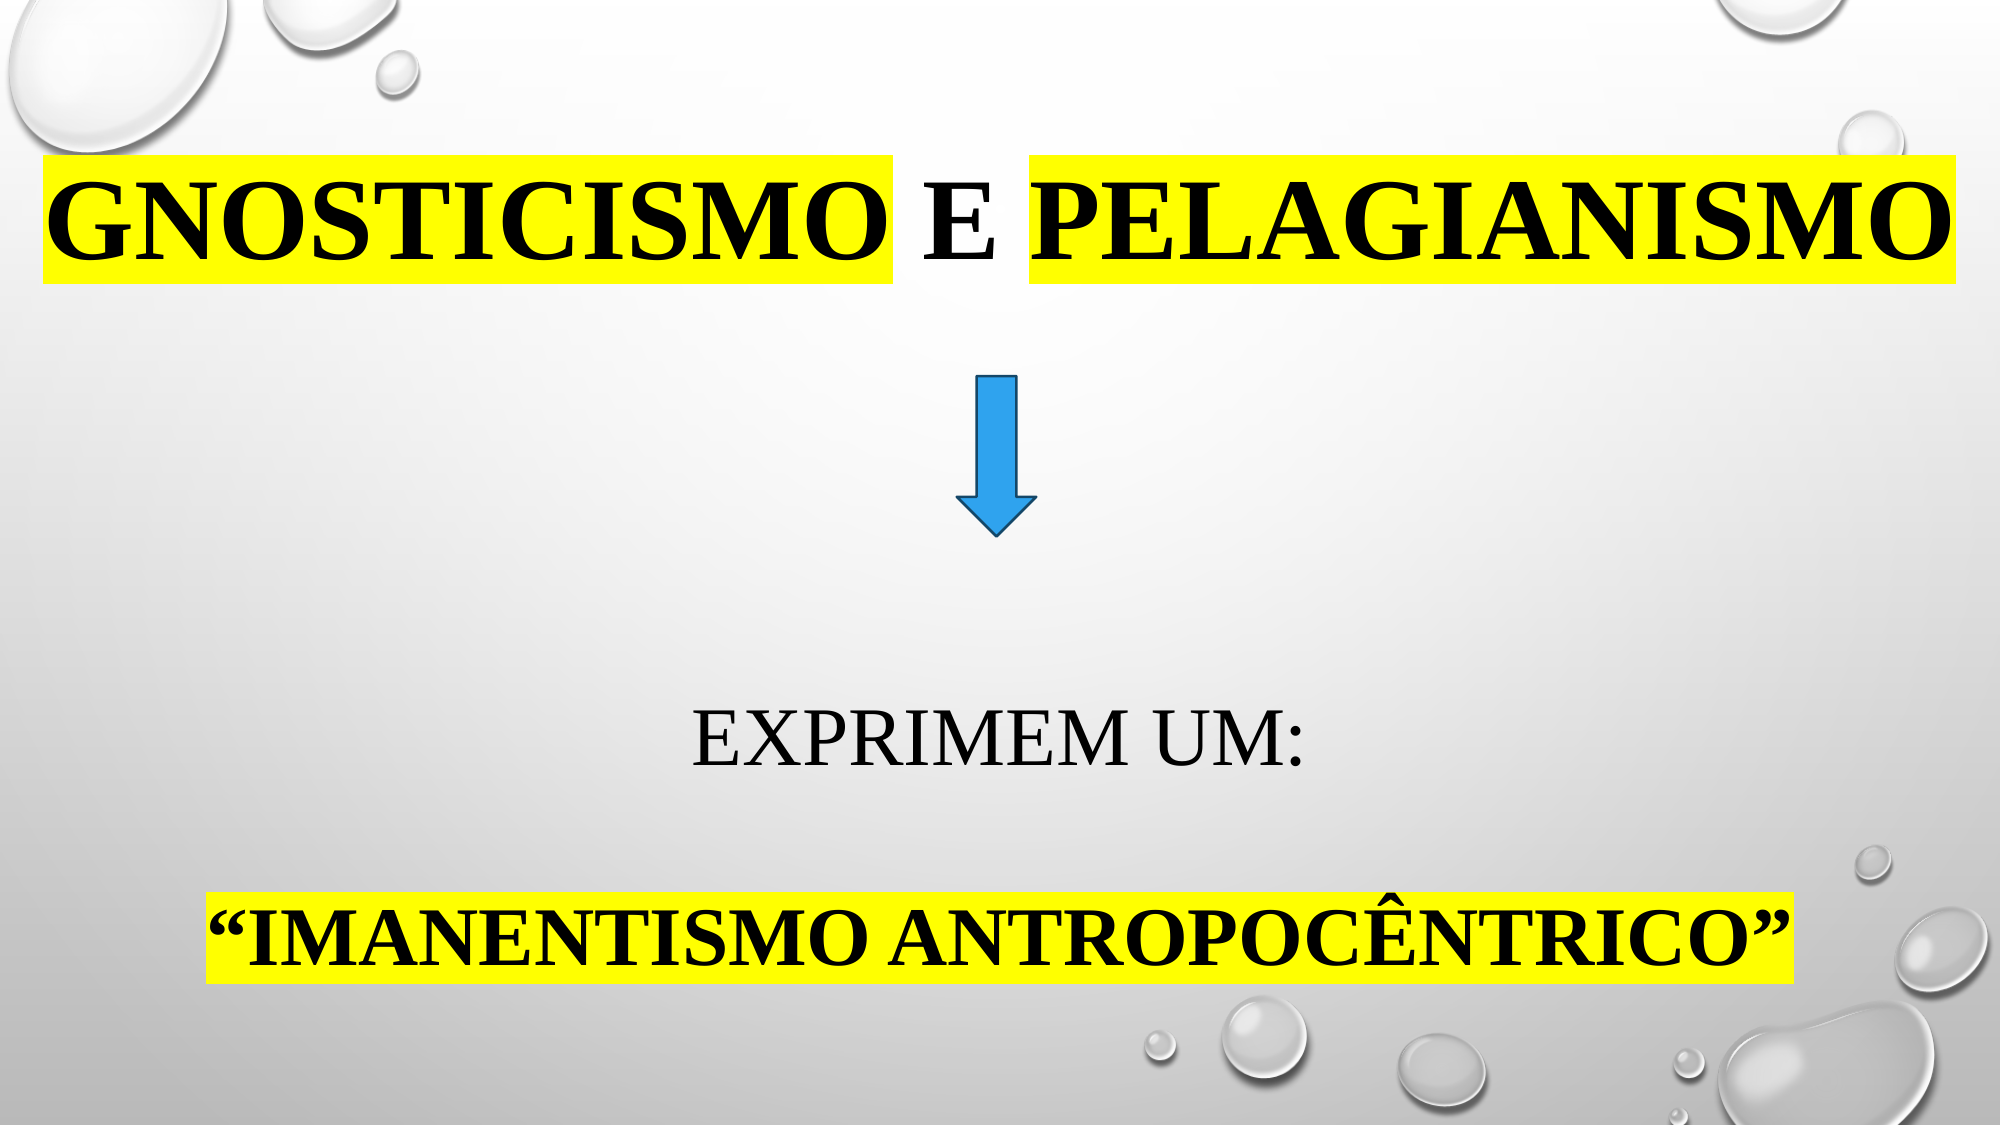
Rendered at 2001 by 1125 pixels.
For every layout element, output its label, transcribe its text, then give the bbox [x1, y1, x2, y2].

title Gnosticismo E PELAGIANISMO EXPRIMEM UM: “IMANENTISMO ANTROPOCÊNTRICO” [20, 27, 1980, 1098]
picture [0, 0, 2000, 1125]
text_box [955, 374, 1038, 538]
